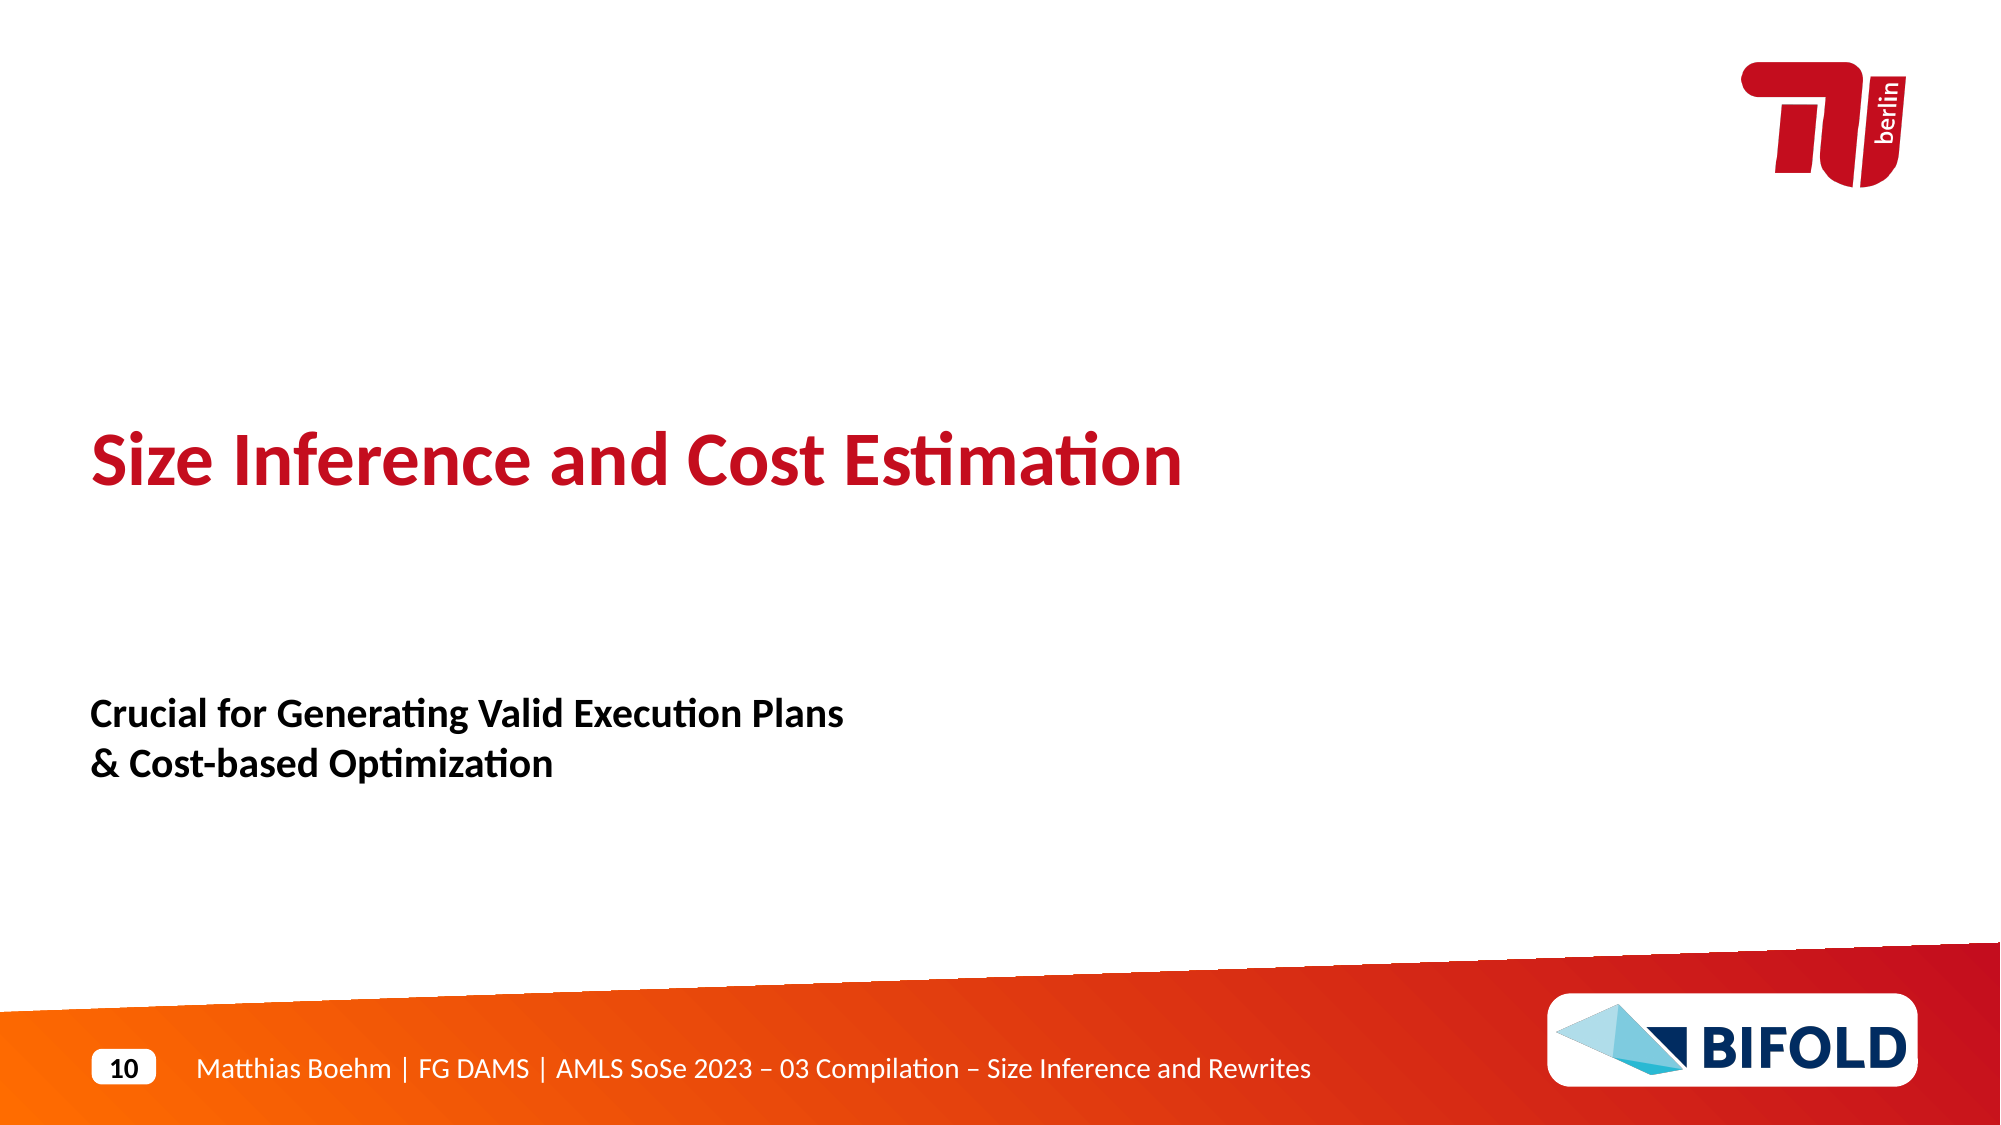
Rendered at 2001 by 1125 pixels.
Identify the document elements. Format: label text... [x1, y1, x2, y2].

picture [1556, 1004, 1906, 1075]
list Size Inference and Cost Estimation [91, 423, 1455, 542]
list Crucial for Generating Valid Execution Plans & Cost-based Optimization [90, 685, 1454, 804]
picture [1741, 62, 1906, 188]
